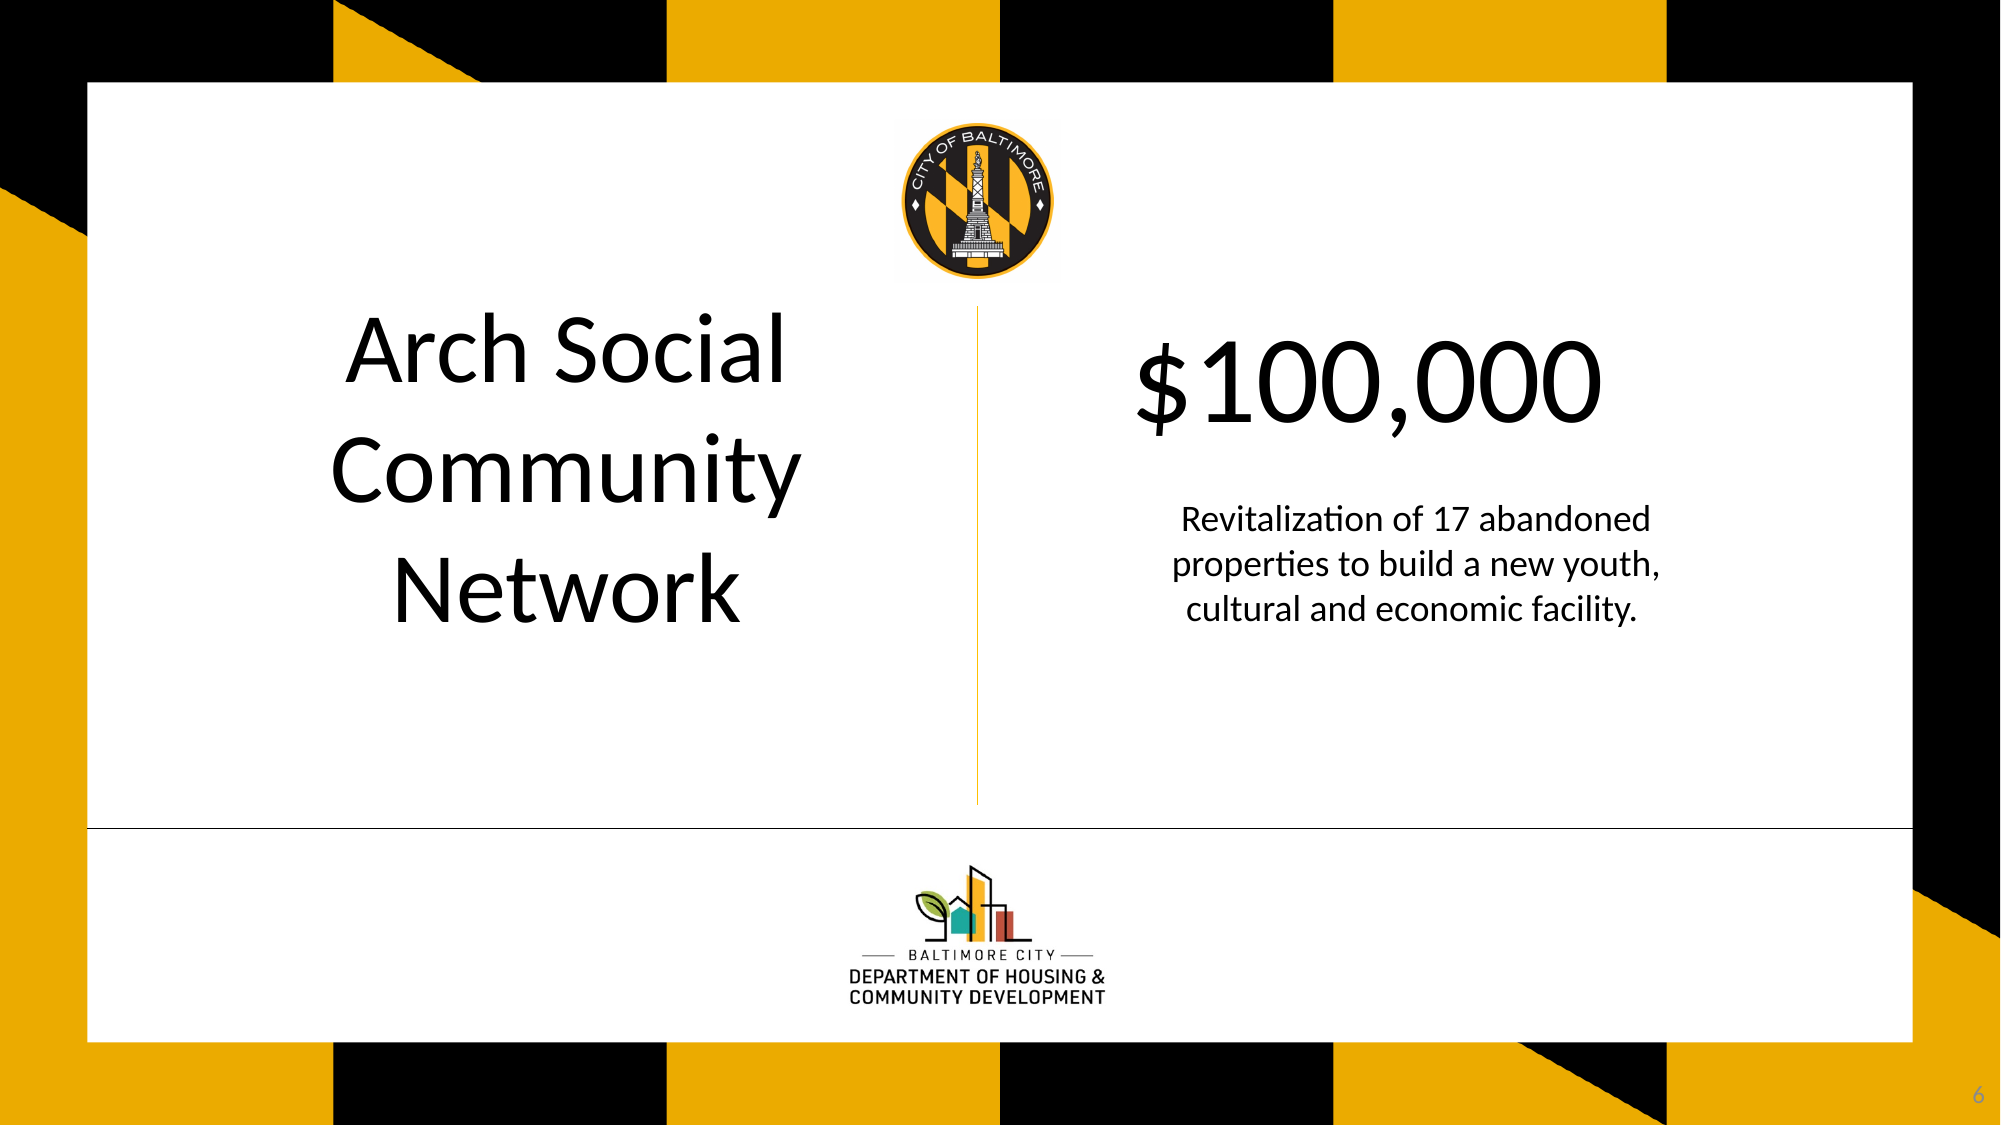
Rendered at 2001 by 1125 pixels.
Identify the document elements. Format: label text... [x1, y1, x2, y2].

picture [0, 0, 2001, 1125]
text_box $100,000 [1115, 290, 1718, 501]
text_box Arch Social Community Network [222, 275, 912, 650]
slide_number 6 [1842, 1070, 2000, 1117]
text_box Revitalization of 17 abandoned properties to build a new youth, cultural and economic facility. [1140, 486, 1693, 637]
